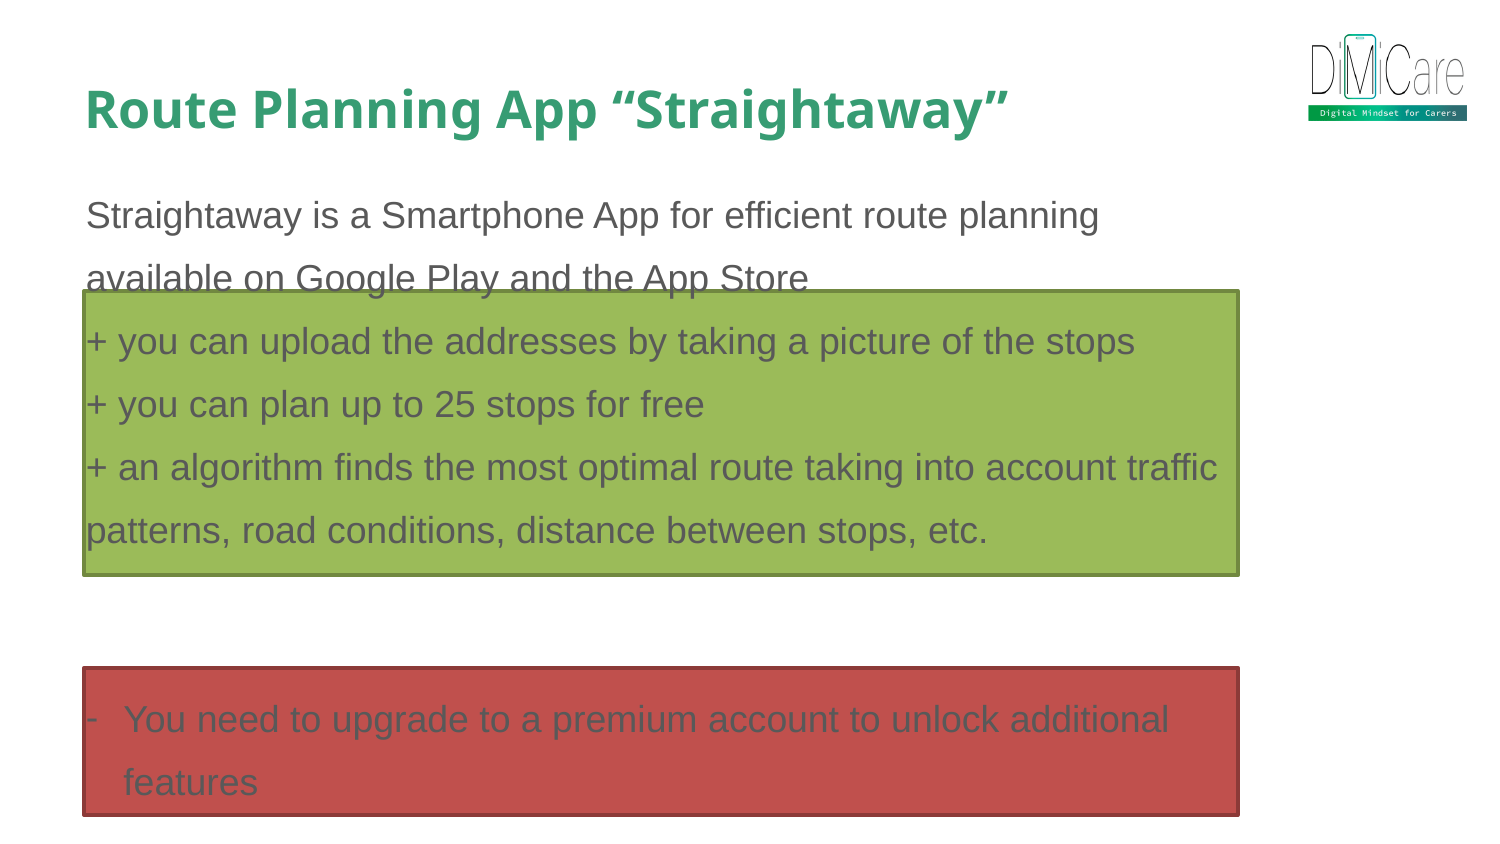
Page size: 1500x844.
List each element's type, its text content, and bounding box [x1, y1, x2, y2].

text_box Straightaway is a Smartphone App for efficient route planning available on Google Play and the App Store + you can upload the addresses by taking a picture of the stops + you can plan up to 25 stops for free + an algorithm finds the most optimal route taking into account traffic patterns, road conditions, distance between stops, etc. You need to upgrade to a premium account to unlock additional features [78, 169, 1238, 703]
text_box [1308, 34, 1467, 121]
text_box Route Planning App “Straightaway” [84, 51, 1309, 227]
text_box [84, 703, 1238, 816]
